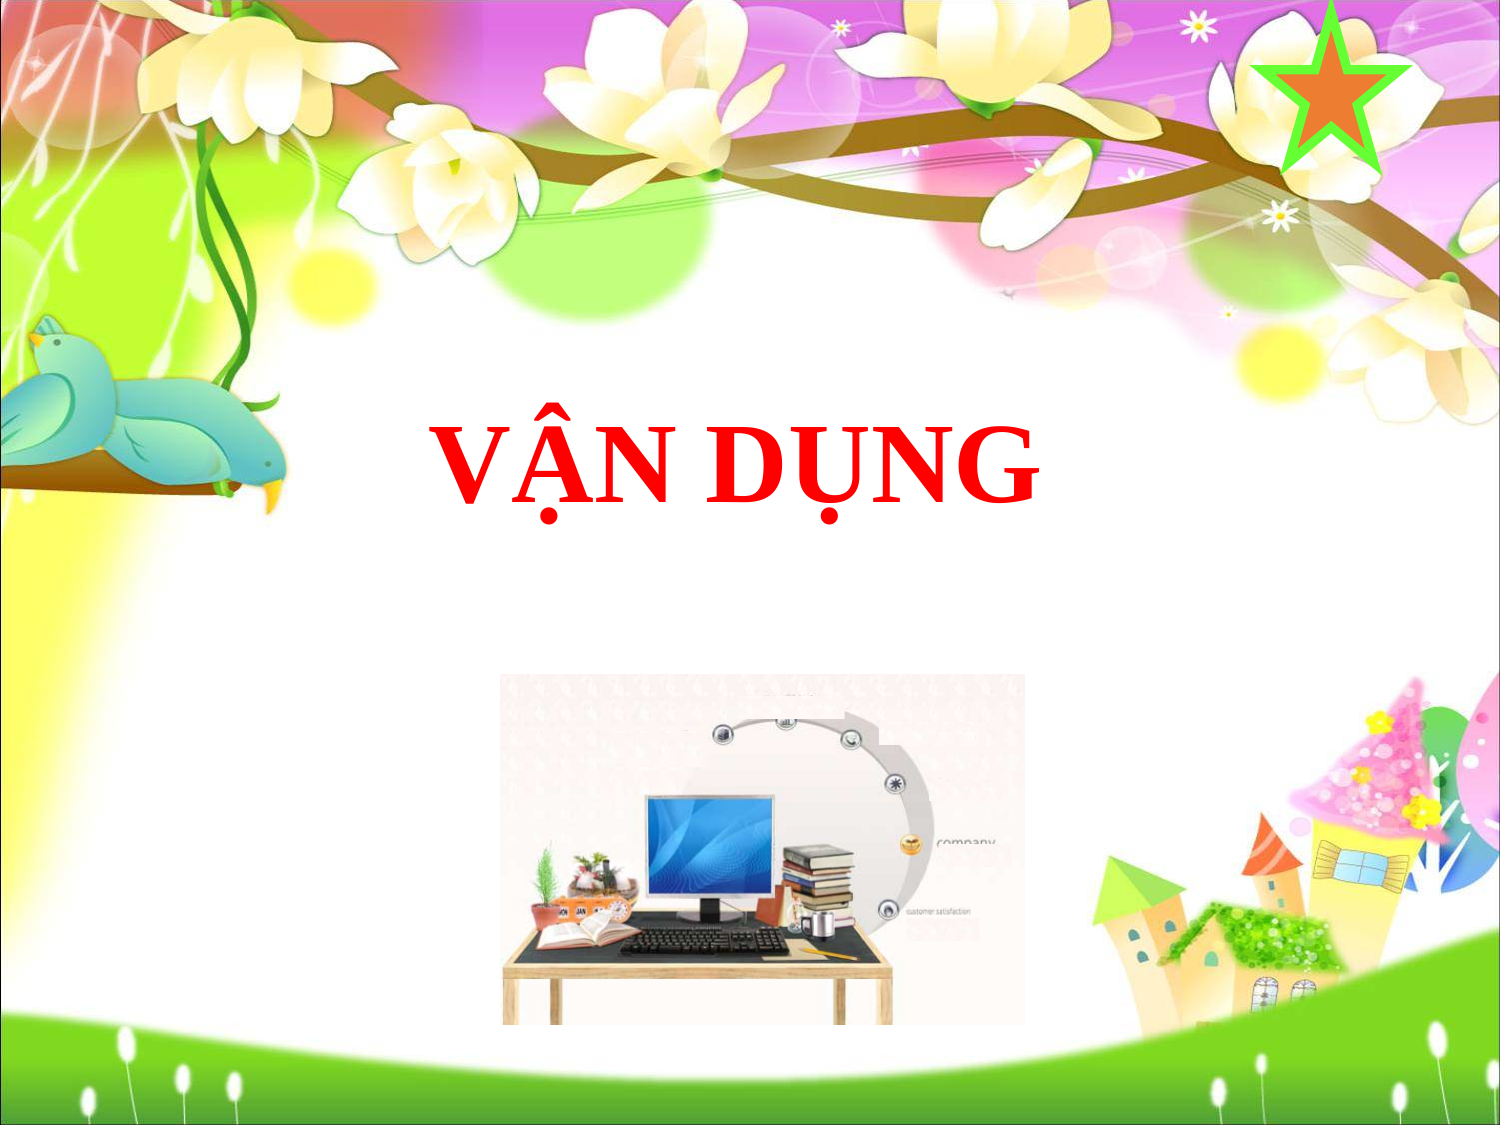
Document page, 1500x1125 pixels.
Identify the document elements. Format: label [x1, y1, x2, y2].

text_box [499, 674, 1025, 1025]
picture [0, 0, 1500, 1125]
